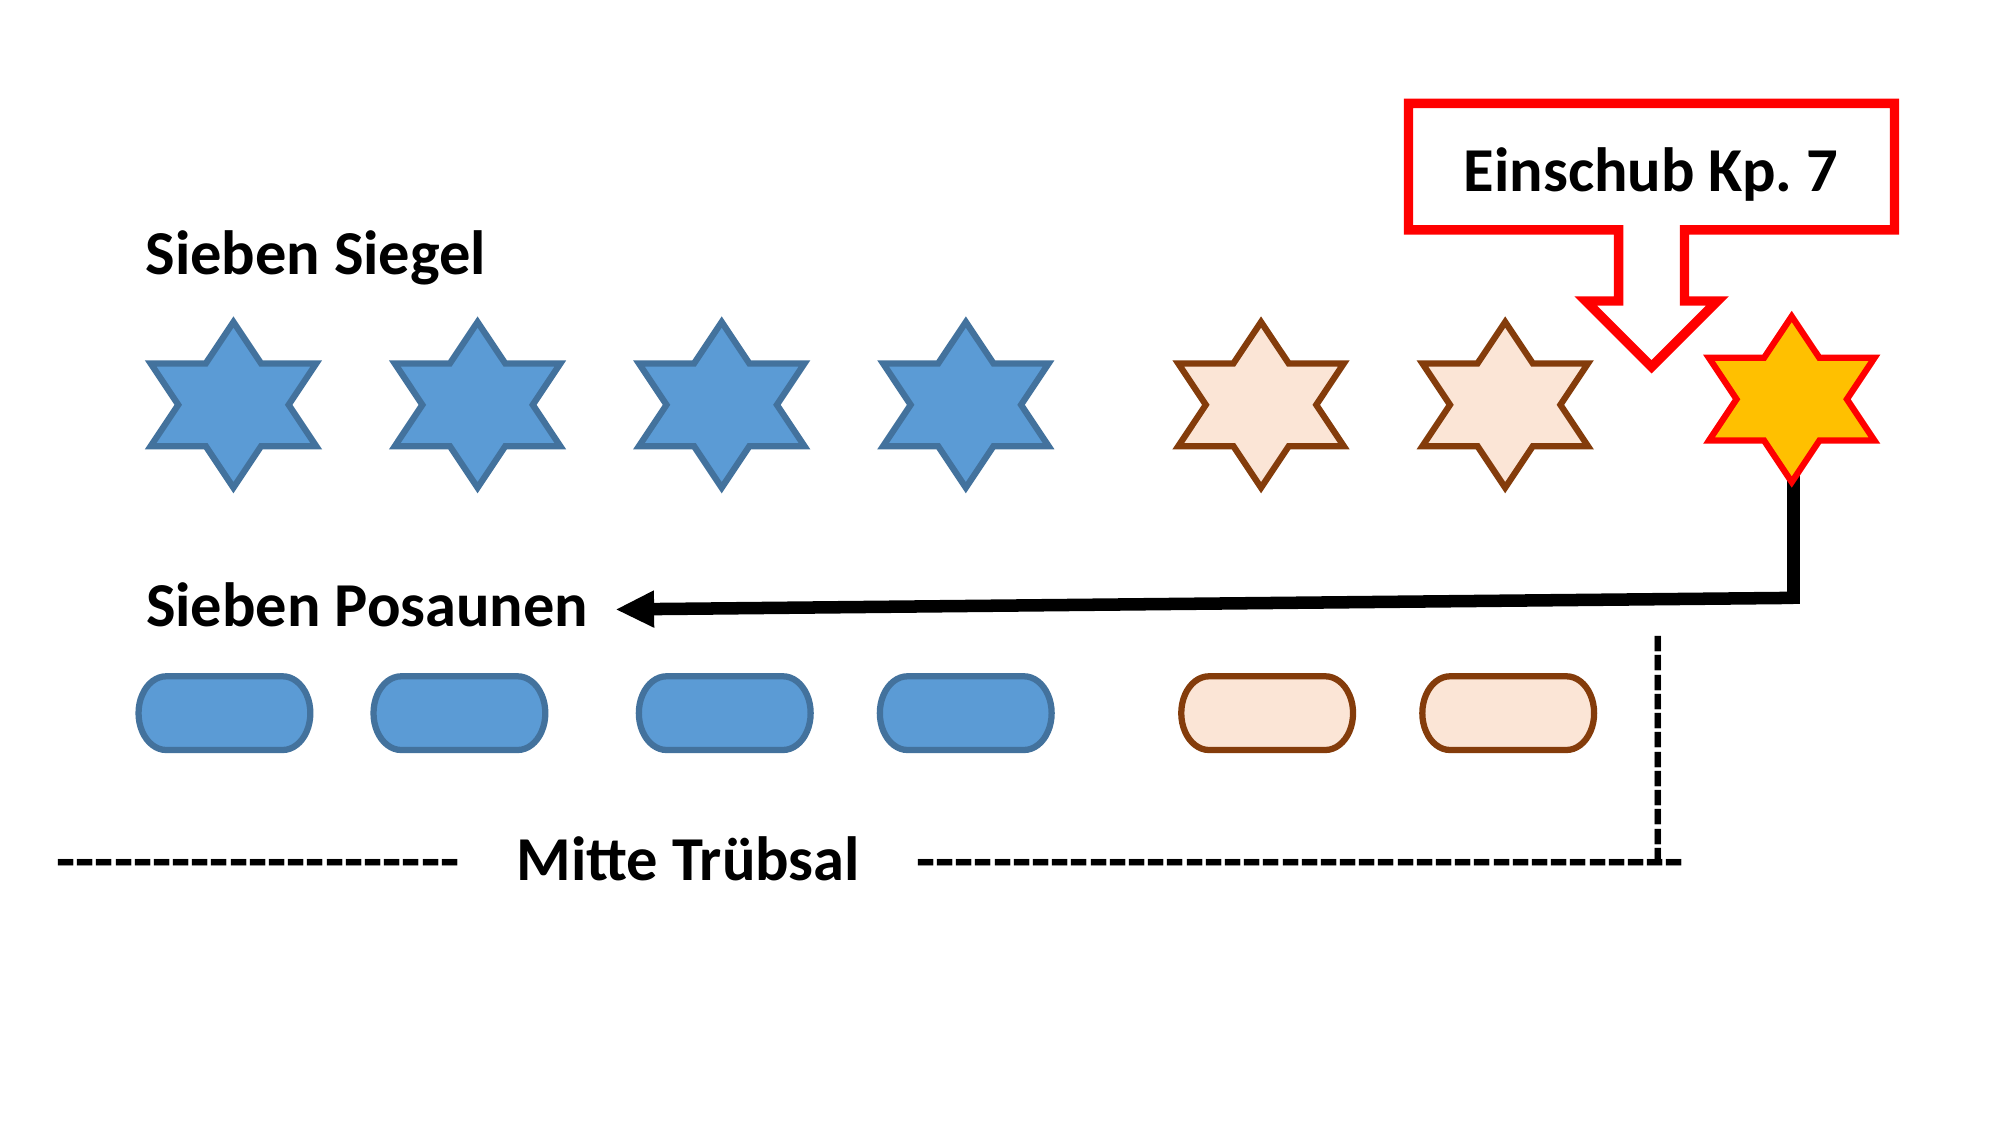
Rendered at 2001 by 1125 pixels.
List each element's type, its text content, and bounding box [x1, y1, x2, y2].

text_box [616, 388, 1794, 610]
text_box Einschub Kp. 7 [1407, 102, 1896, 369]
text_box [150, 321, 1049, 488]
text_box [1707, 314, 1877, 481]
text_box Sieben Posaunen [131, 557, 604, 619]
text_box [31, 619, 1714, 902]
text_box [1178, 321, 1589, 388]
text_box Sieben Siegel [130, 204, 502, 295]
